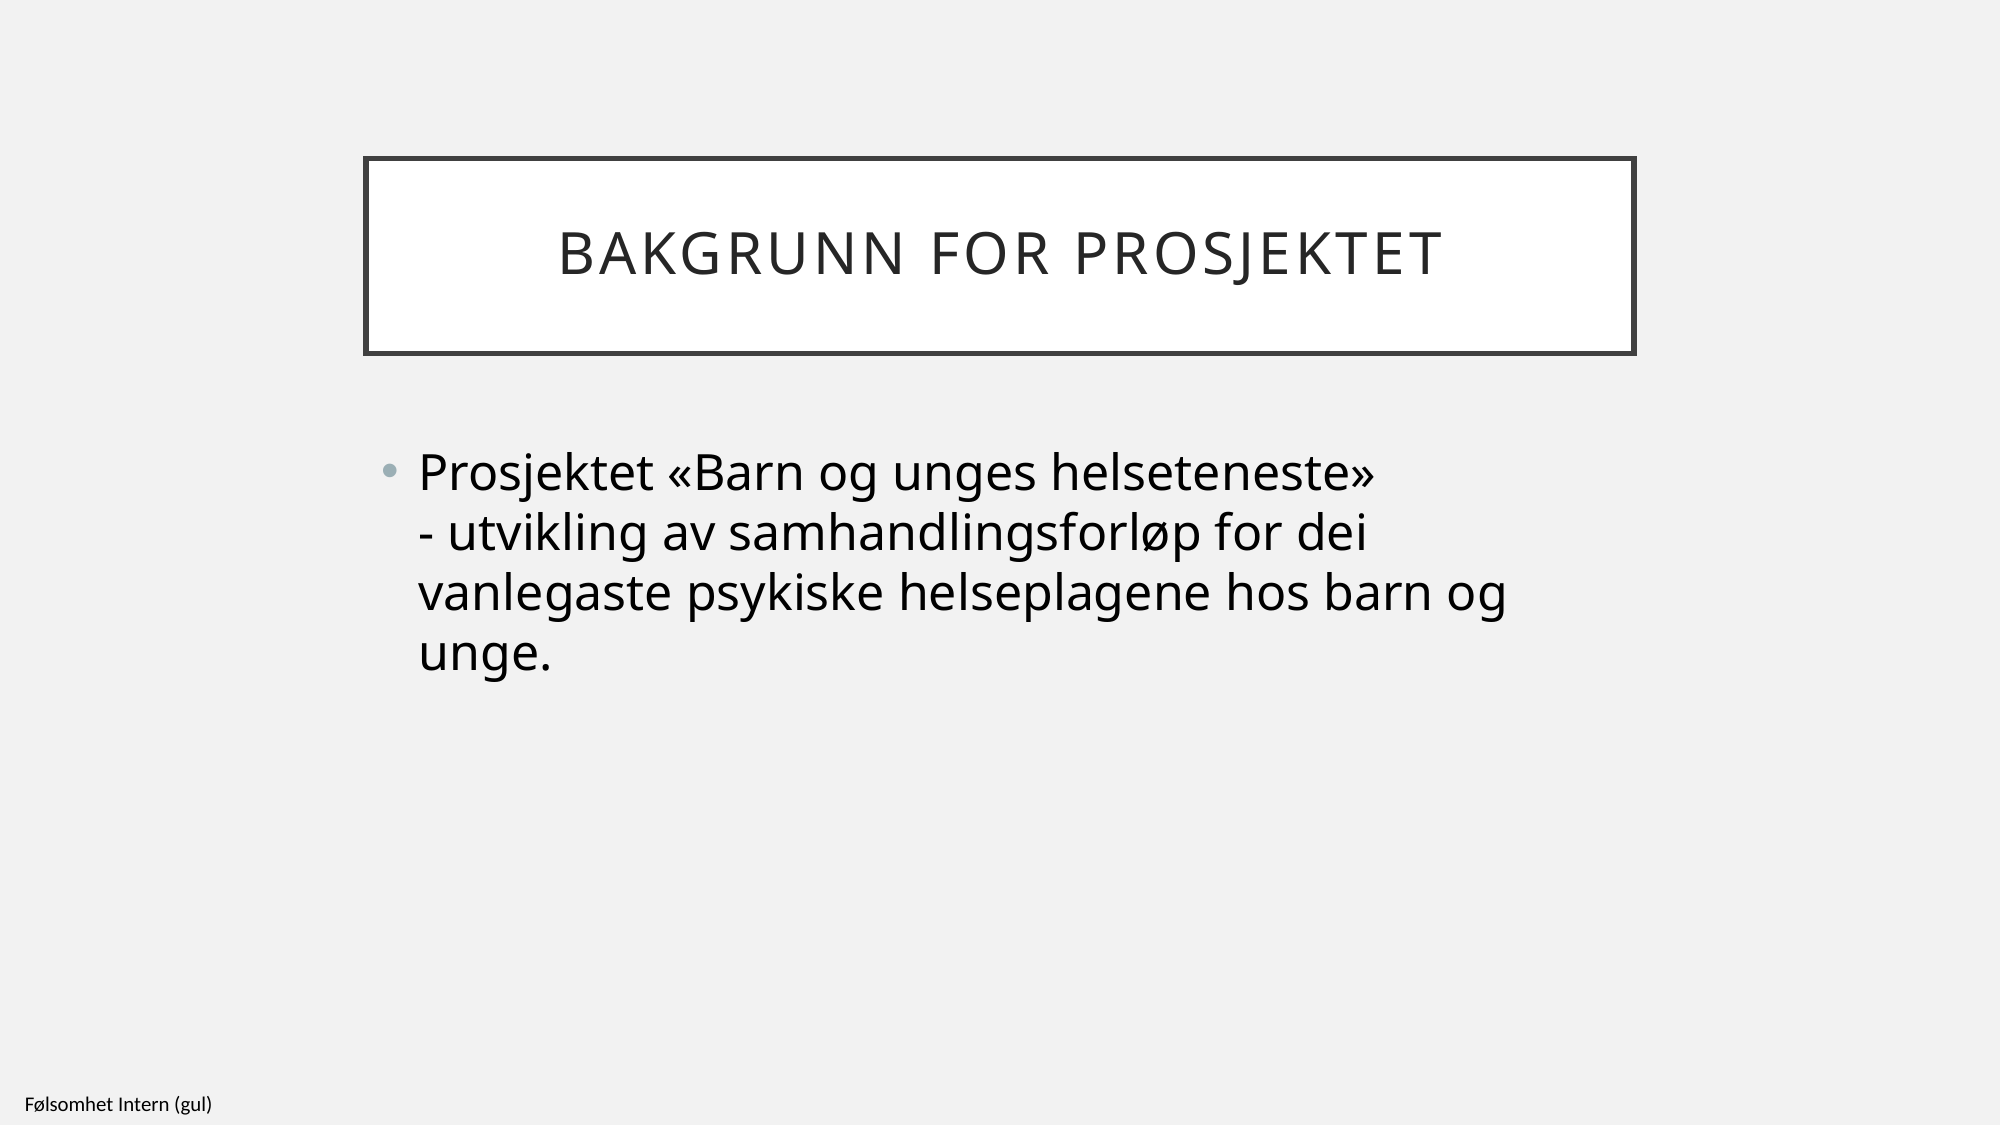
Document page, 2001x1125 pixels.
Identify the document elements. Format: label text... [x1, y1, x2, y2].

title BAKGRUNN FOR PROSJEKTET [363, 156, 1637, 356]
list Prosjektet «Barn og unges helseteneste» - utvikling av samhandlingsforløp for dei vanlegaste psykiske helseplagene hos barn og unge. [366, 432, 1634, 942]
